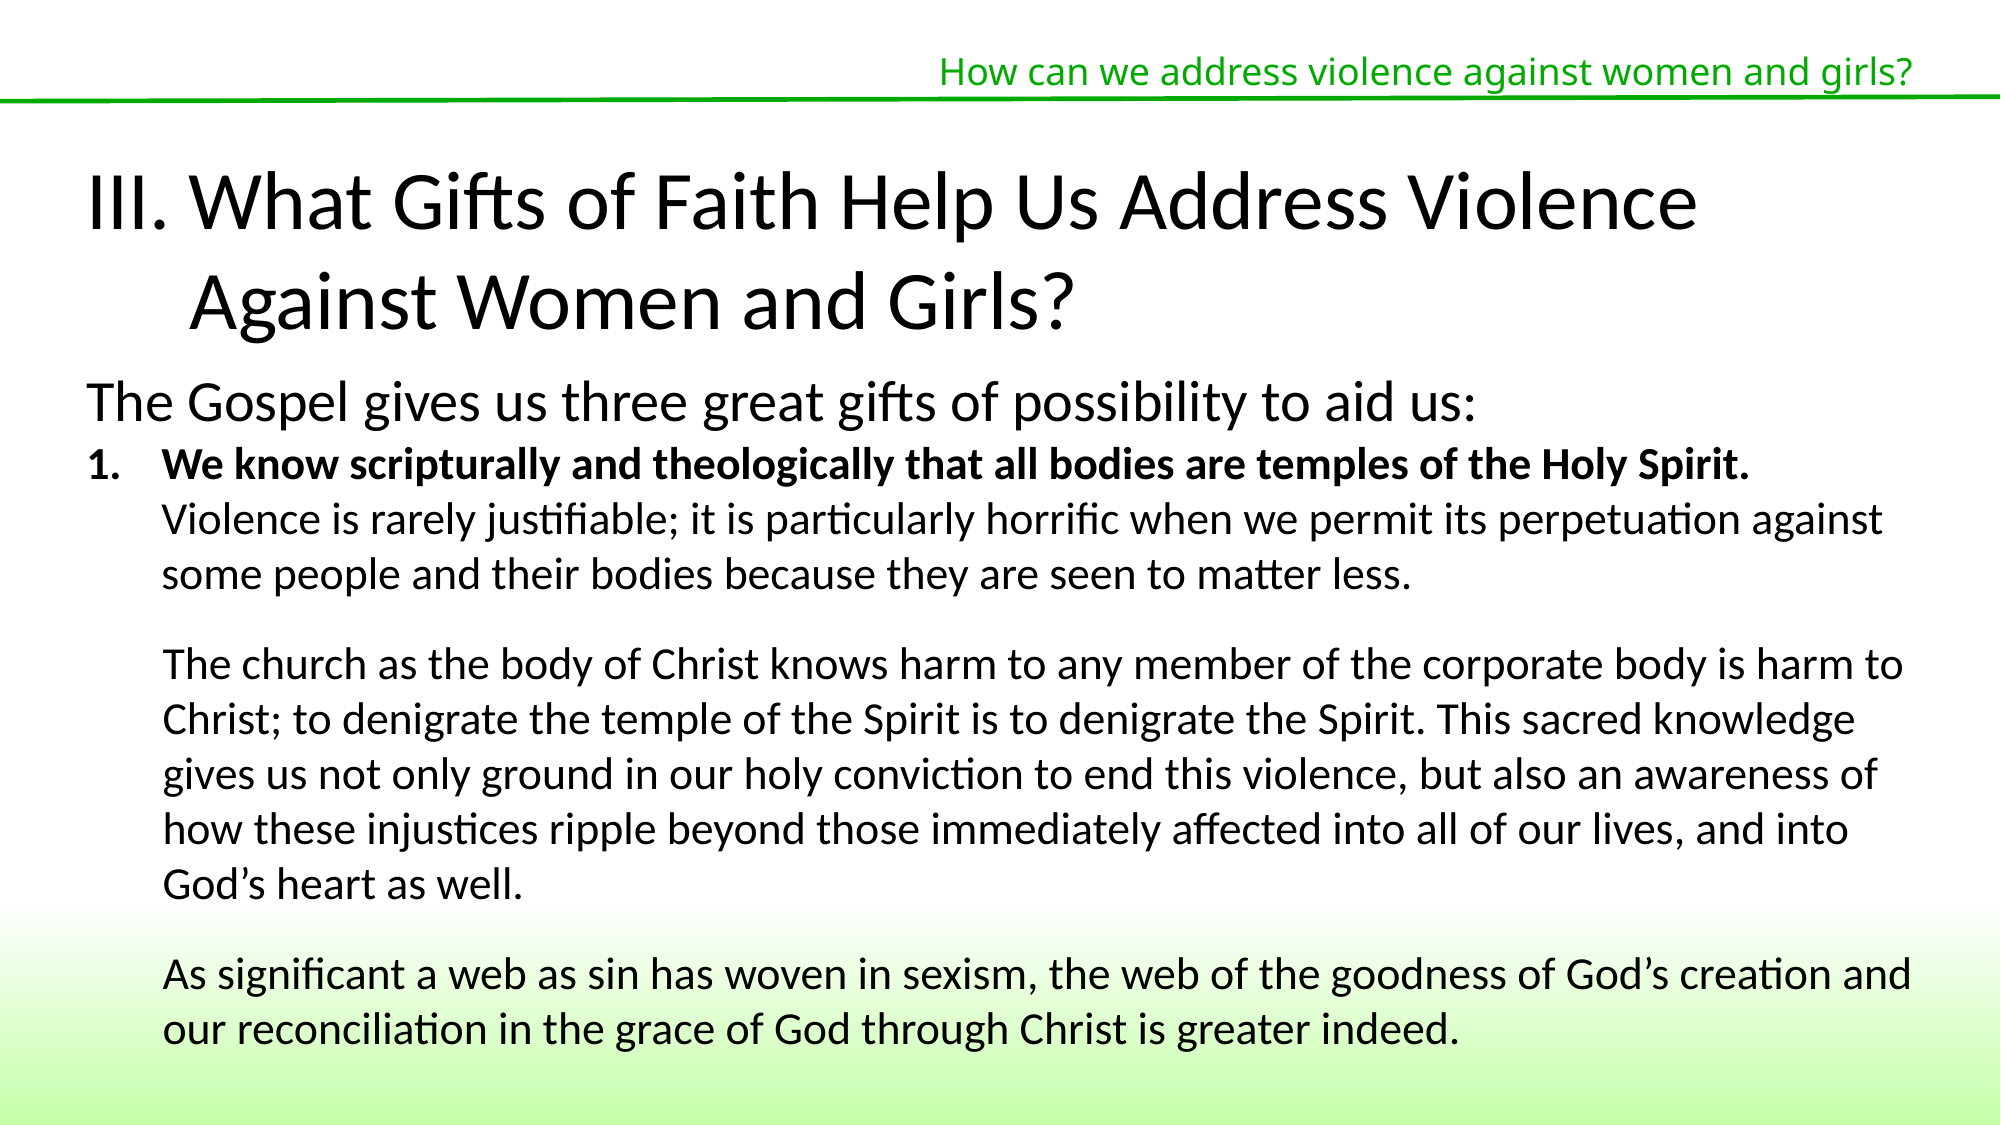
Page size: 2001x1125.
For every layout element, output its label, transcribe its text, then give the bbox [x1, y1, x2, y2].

text_box III. What Gifts of Faith Help Us Address Violence Against Women and Girls? [71, 139, 1930, 354]
text_box The Gospel gives us three great gifts of possibility to aid us: We know scripturally and theologically that all bodies are temples of the Holy Spirit. Violence is rarely justifiable; it is particularly horrific when we permit its perpetuation against some people and their bodies because they are seen to matter less. The church as the body of Christ knows harm to any member of the corporate body is harm to Christ; to denigrate the temple of the Spirit is to denigrate the Spirit. This sacred knowledge gives us not only ground in our holy conviction to end this violence, but also an awareness of how these injustices ripple beyond those immediately affected into all of our lives, and into God’s heart as well. As significant a web as sin has woven in sexism, the web of the goodness of God’s creation and our reconciliation in the grace of God through Christ is greater indeed. [71, 356, 1930, 1061]
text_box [0, 96, 2000, 102]
text_box How can we address violence against women and girls? [923, 40, 2000, 96]
